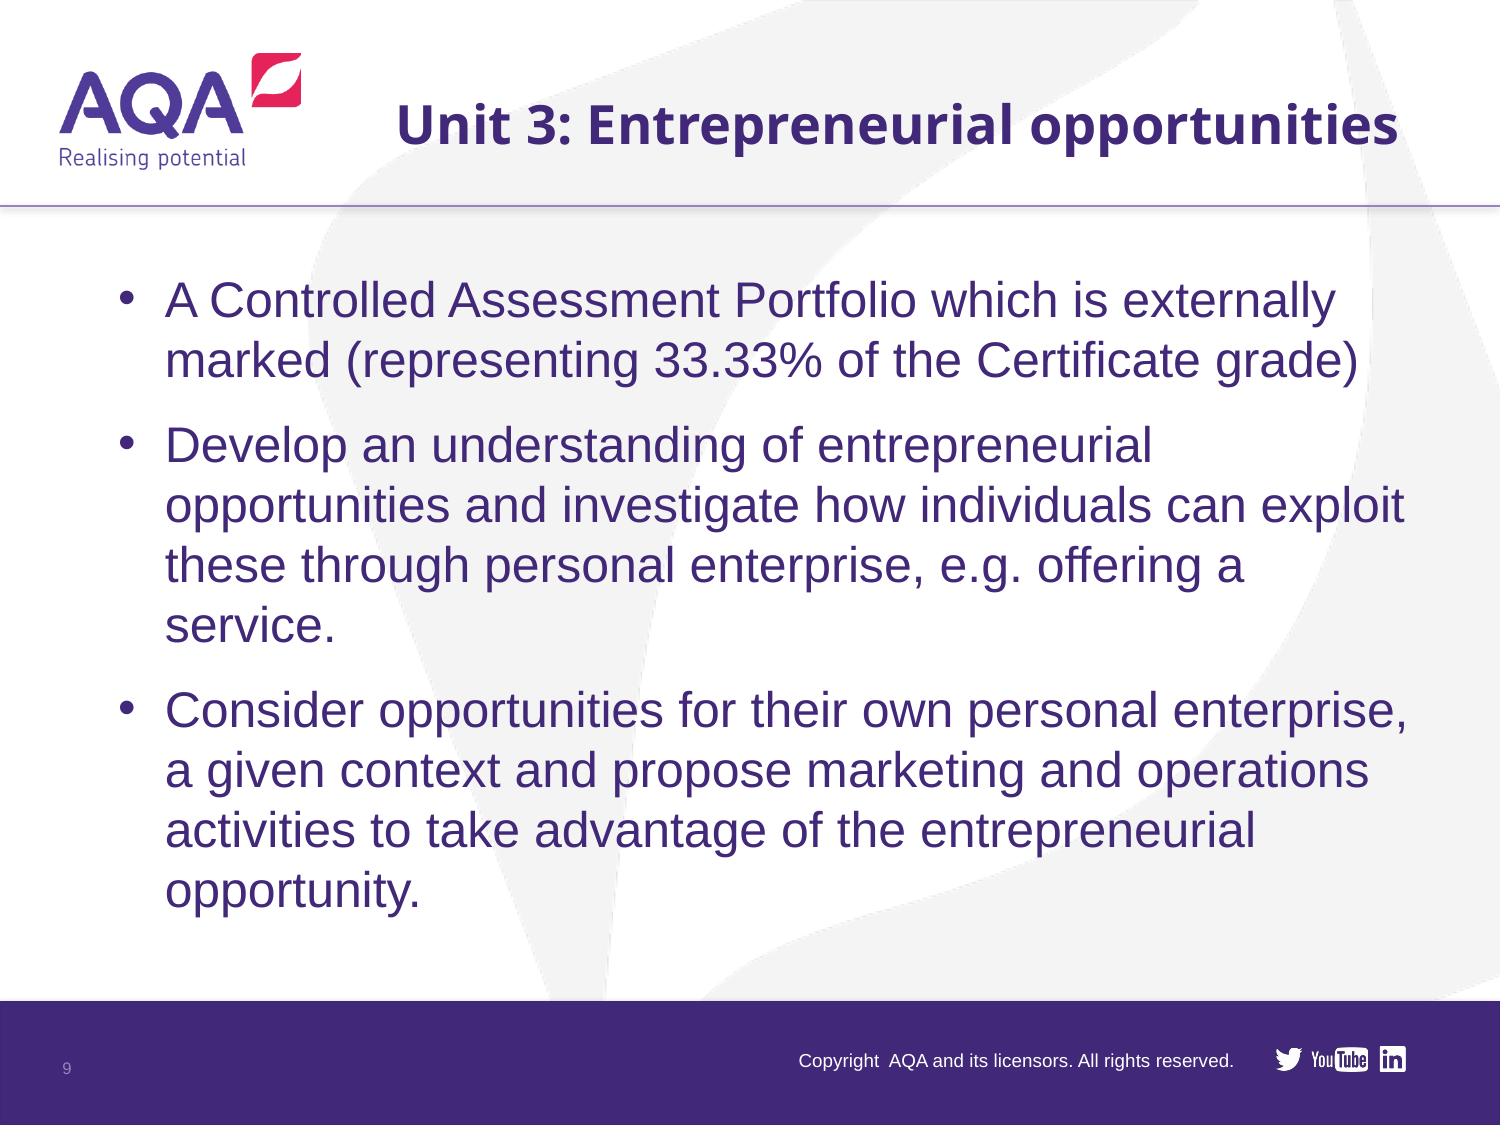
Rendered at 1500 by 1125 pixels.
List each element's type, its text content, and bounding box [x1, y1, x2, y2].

list Unit 3: Entrepreneurial opportunities [395, 90, 1500, 156]
list A Controlled Assessment Portfolio which is externally marked (representing 33.33% of the Certificate grade) Develop an understanding of entrepreneurial opportunities and investigate how individuals can exploit these through personal enterprise, e.g. offering a service. Consider opportunities for their own personal enterprise, a given context and propose marketing and operations activities to take advantage of the entrepreneurial opportunity. [118, 267, 1421, 892]
